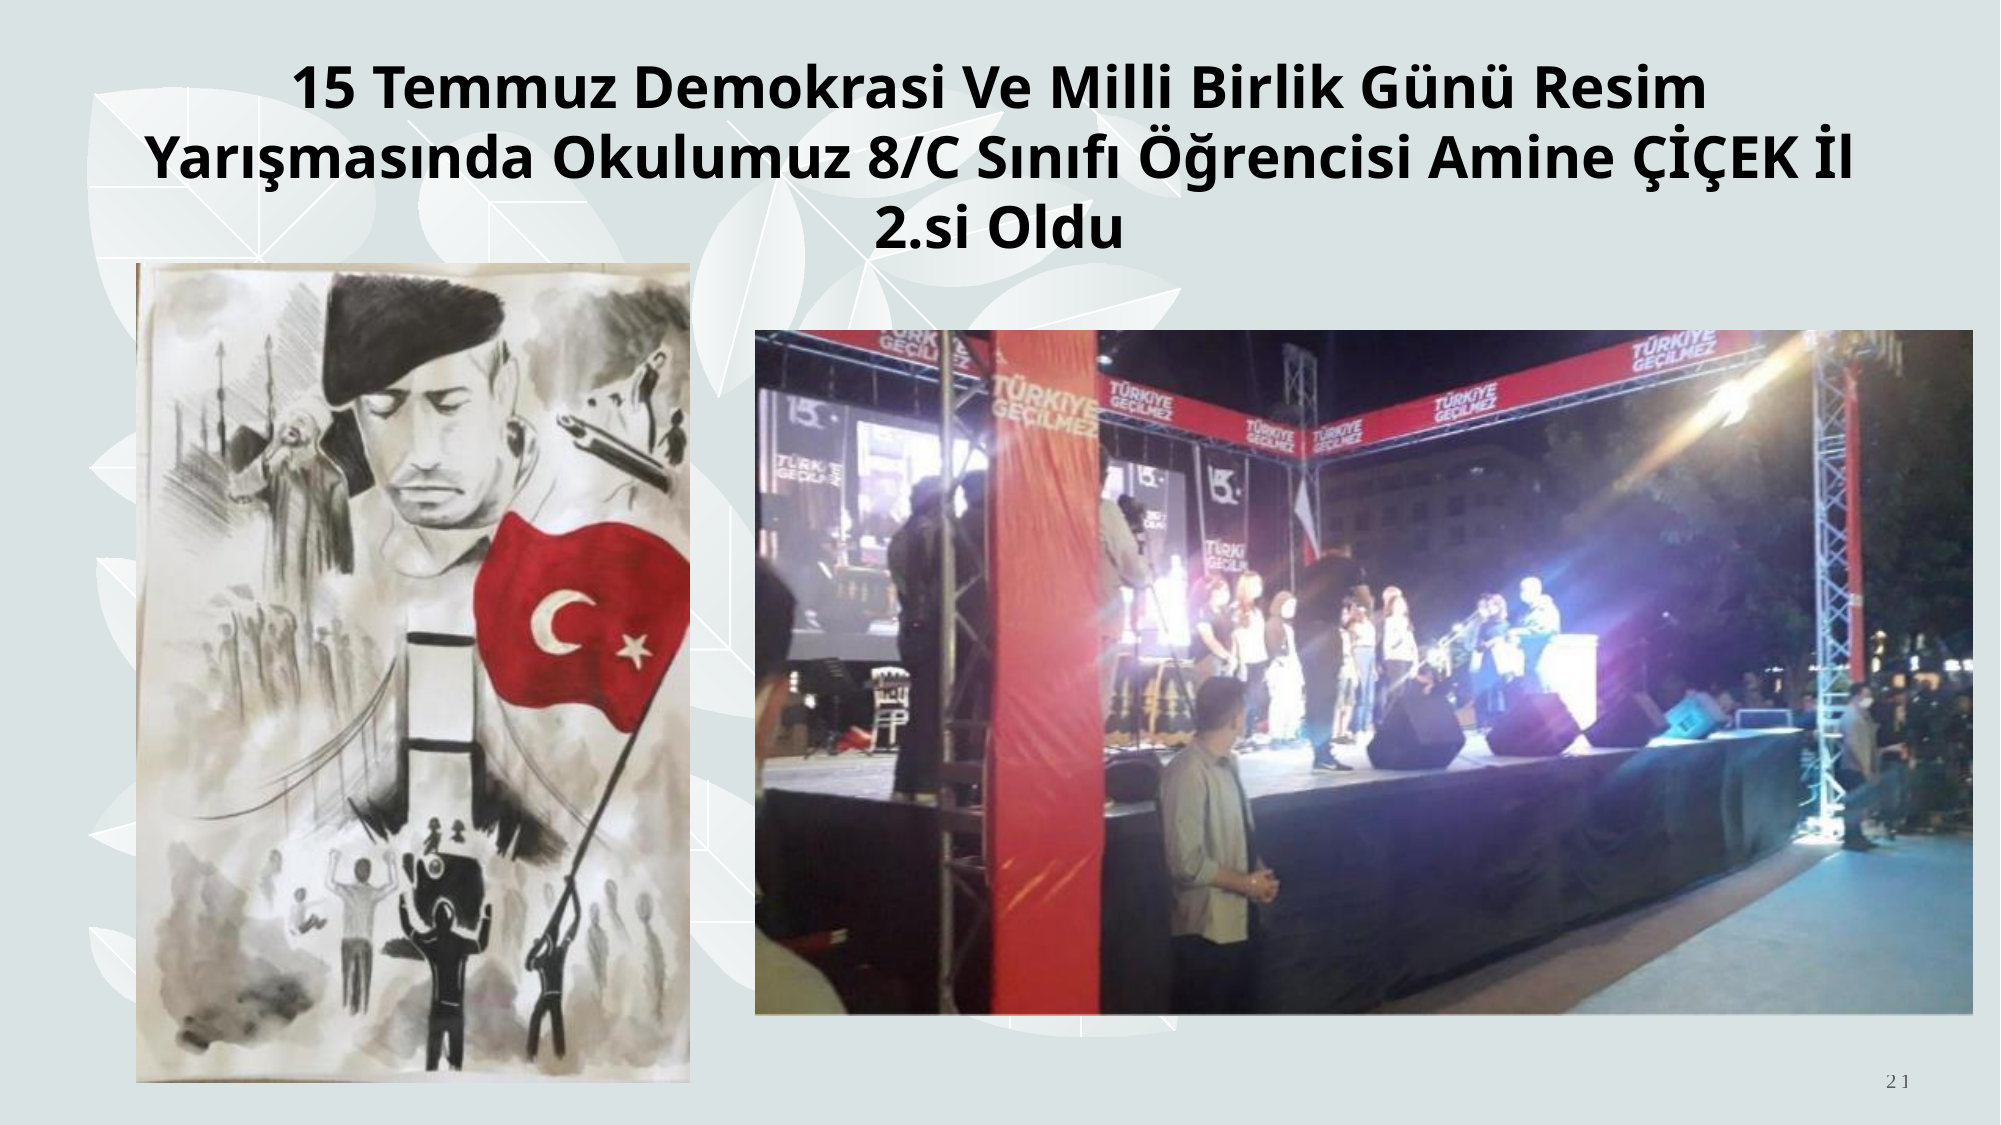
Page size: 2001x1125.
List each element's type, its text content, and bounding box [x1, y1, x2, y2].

picture [754, 330, 1974, 1016]
slide_number 21 [1637, 1042, 1927, 1119]
text_box 15 Temmuz Demokrasi Ve Milli Birlik Günü Resim Yarışmasında Okulumuz 8/C Sınıfı Öğrencisi Amine ÇİÇEK İl 2.si Oldu [93, 42, 1907, 268]
picture [136, 263, 690, 1083]
